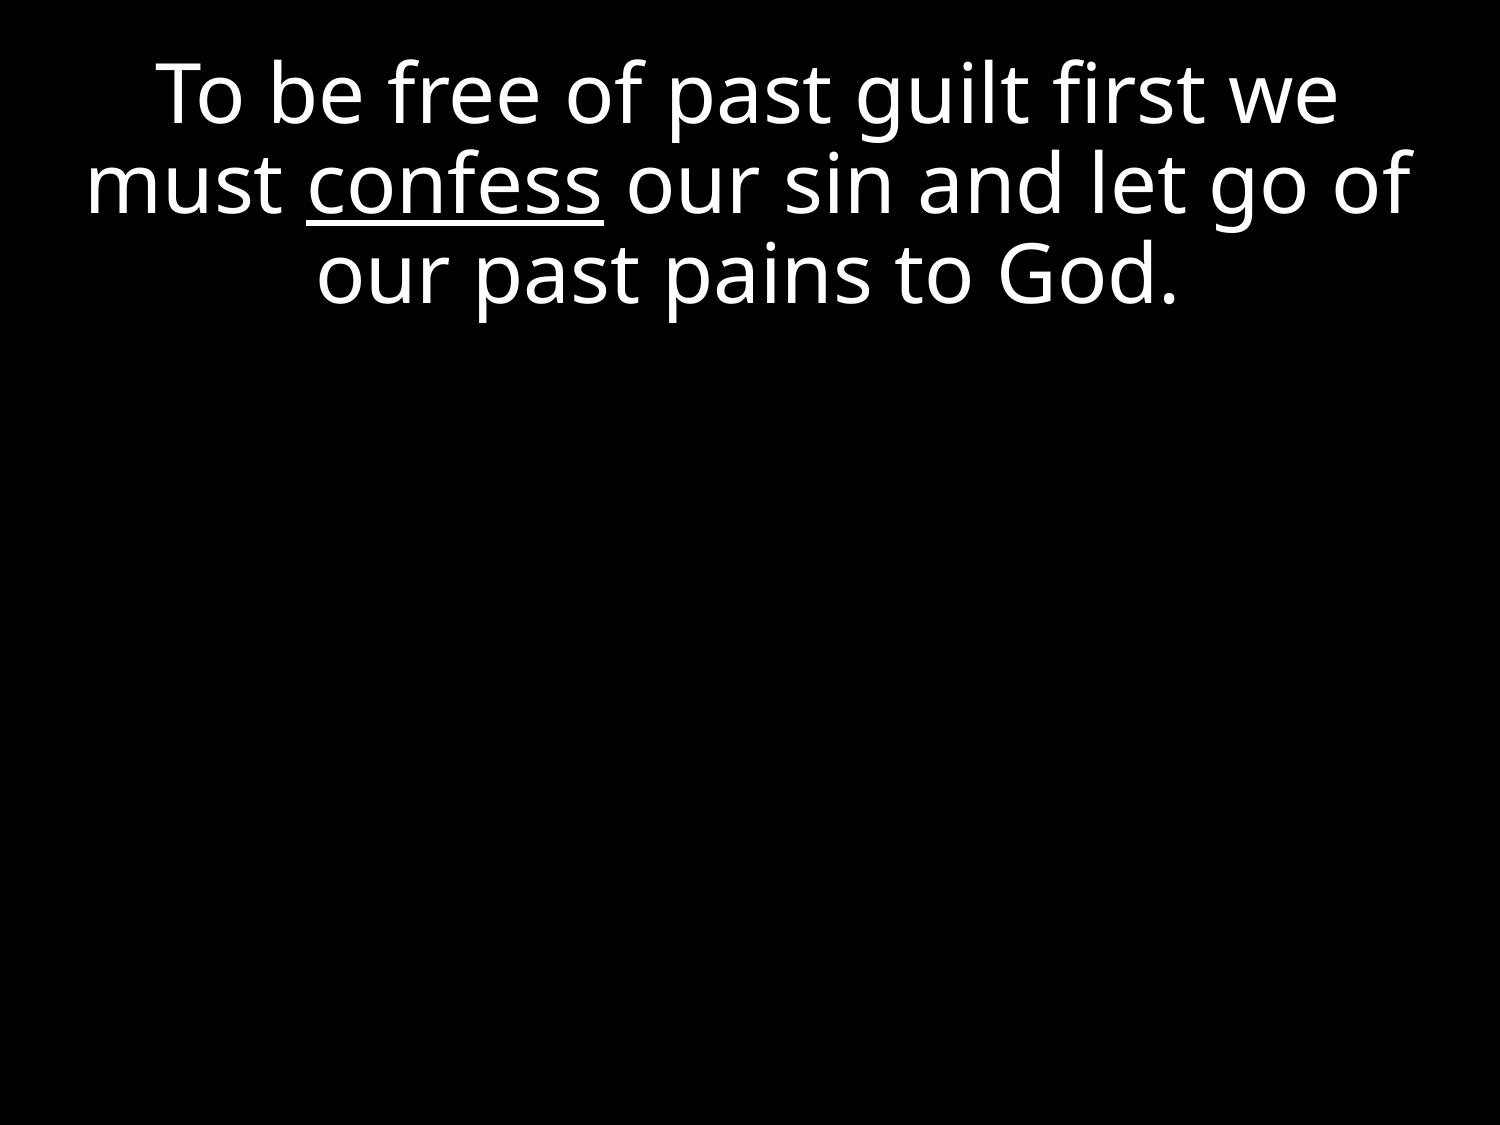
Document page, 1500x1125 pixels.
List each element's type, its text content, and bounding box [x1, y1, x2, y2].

subtitle To be free of past guilt first we must confess our sin and let go of our past pains to God. [54, 43, 1443, 802]
